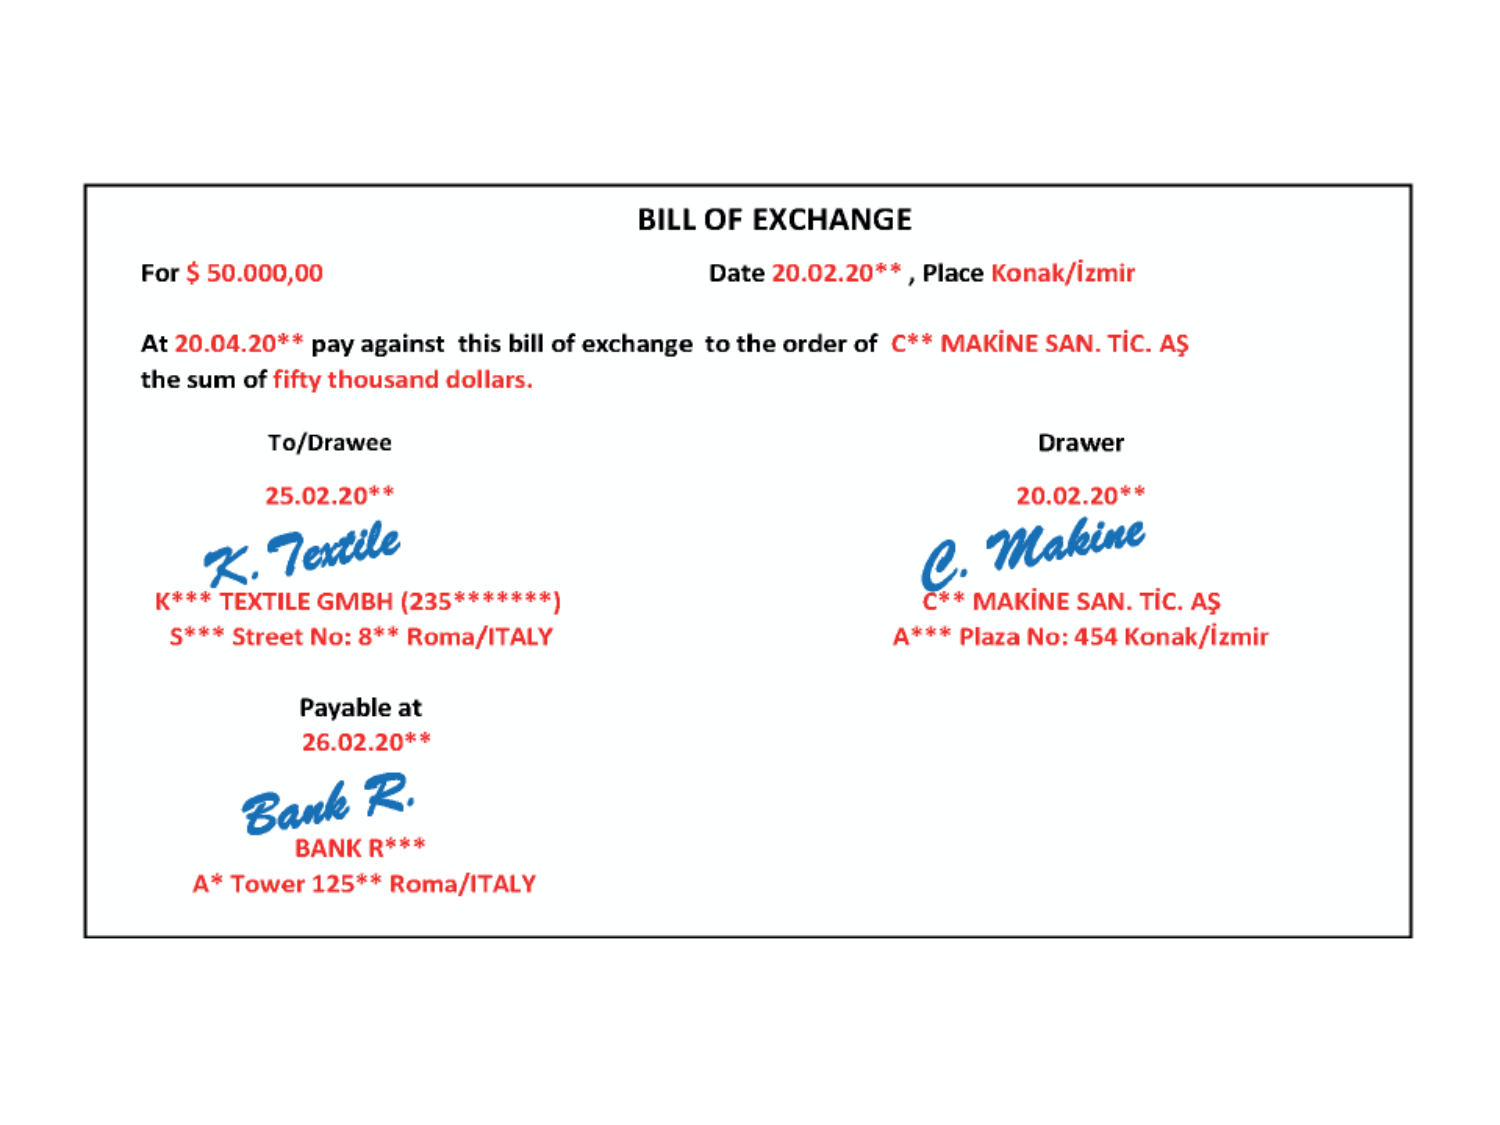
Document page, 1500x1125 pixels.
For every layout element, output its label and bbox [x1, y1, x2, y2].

picture [77, 177, 1423, 948]
